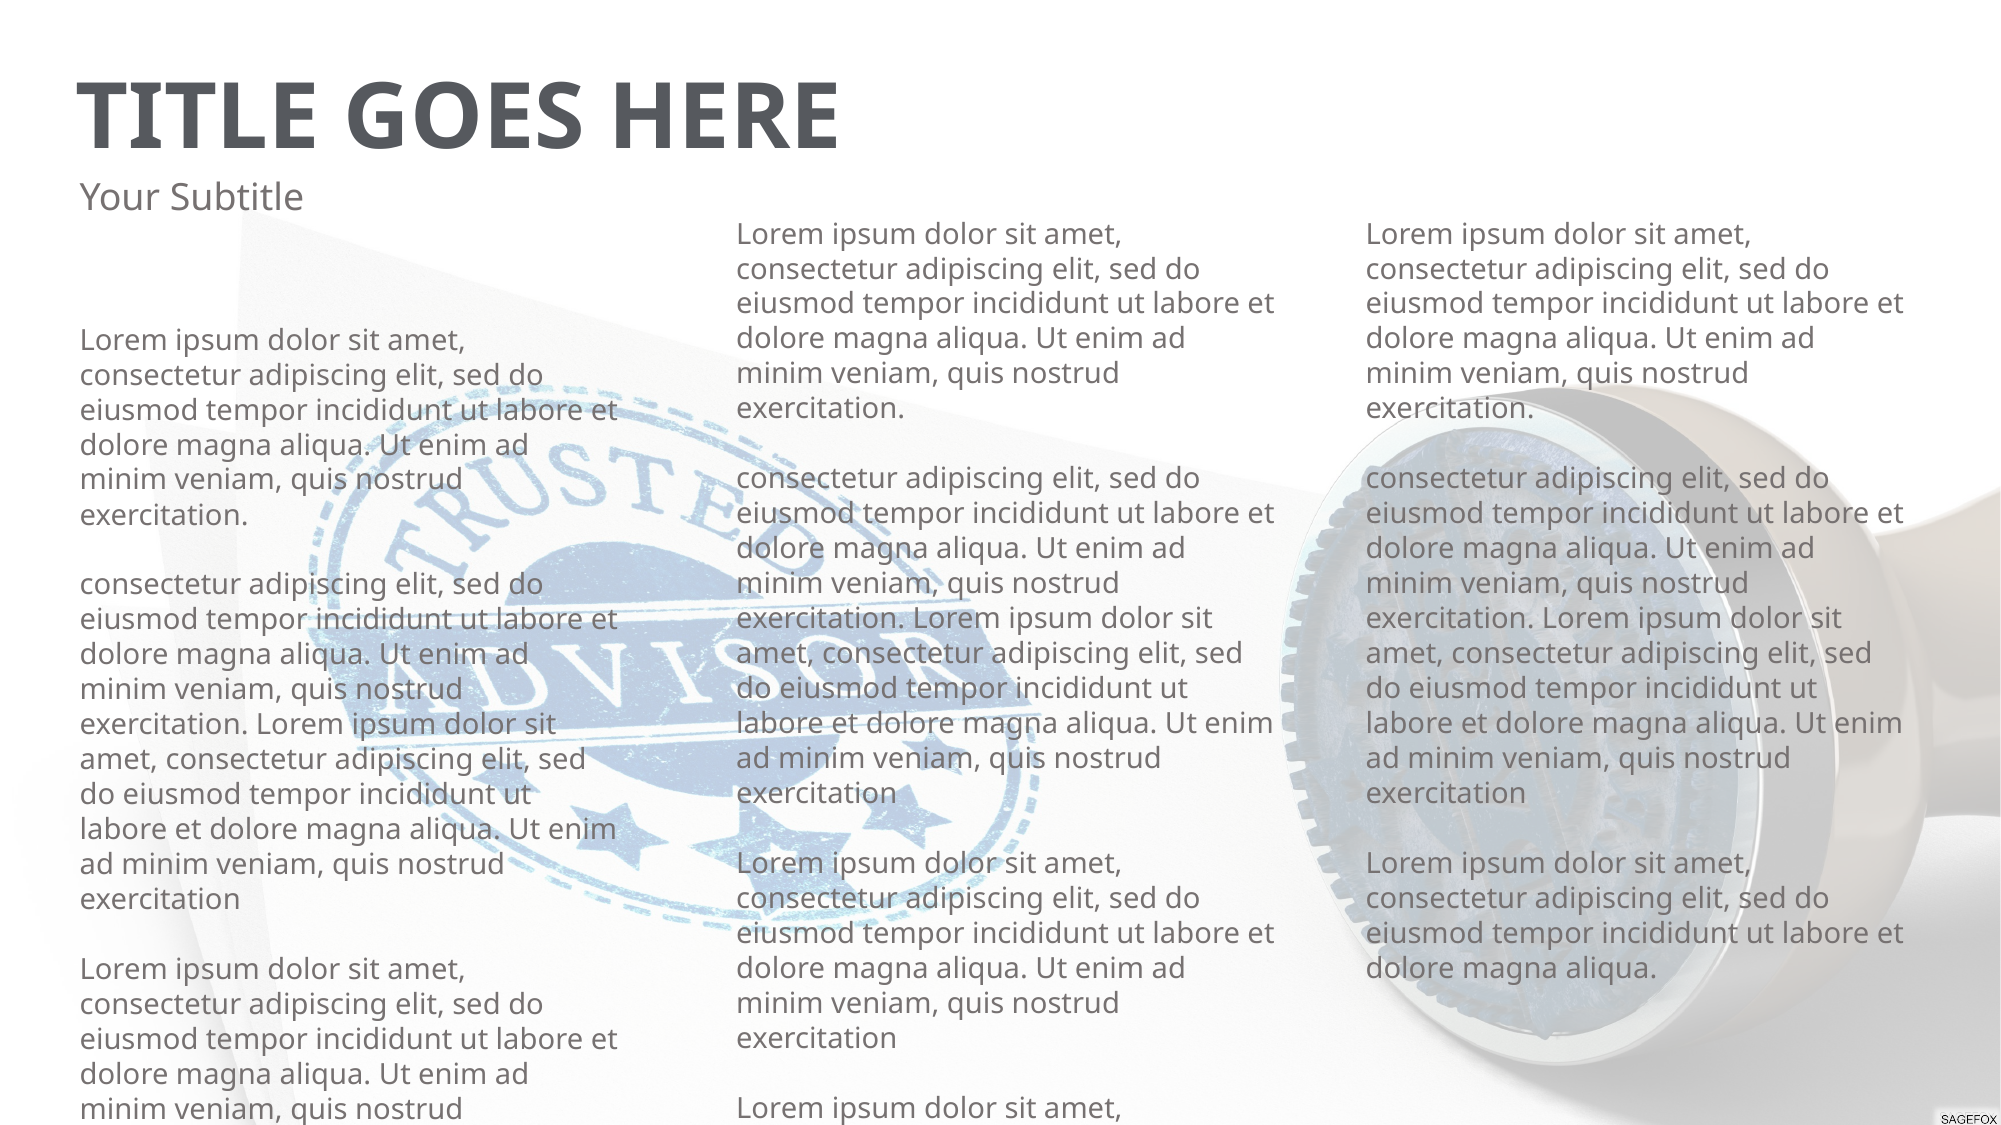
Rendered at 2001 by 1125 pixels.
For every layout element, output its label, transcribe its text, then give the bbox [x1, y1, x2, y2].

text_box Lorem ipsum dolor sit amet, consectetur adipiscing elit, sed do eiusmod tempor incididunt ut labore et dolore magna aliqua. Ut enim ad minim veniam, quis nostrud exercitation. consectetur adipiscing elit, sed do eiusmod tempor incididunt ut labore et dolore magna aliqua. Ut enim ad minim veniam, quis nostrud exercitation. Lorem ipsum dolor sit amet, consectetur adipiscing elit, sed do eiusmod tempor incididunt ut labore et dolore magna aliqua. Ut enim ad minim veniam, quis nostrud exercitation Lorem ipsum dolor sit amet, consectetur adipiscing elit, sed do eiusmod tempor incididunt ut labore et dolore magna aliqua. Ut enim ad minim veniam, quis nostrud exercitation Lorem ipsum dolor sit amet, consectetur adipiscing elit, sed do eiusmod. [721, 207, 1292, 1125]
text_box Lorem ipsum dolor sit amet, consectetur adipiscing elit, sed do eiusmod tempor incididunt ut labore et dolore magna aliqua. Ut enim ad minim veniam, quis nostrud exercitation. consectetur adipiscing elit, sed do eiusmod tempor incididunt ut labore et dolore magna aliqua. Ut enim ad minim veniam, quis nostrud exercitation. Lorem ipsum dolor sit amet, consectetur adipiscing elit, sed do eiusmod tempor incididunt ut labore et dolore magna aliqua. Ut enim ad minim veniam, quis nostrud exercitation Lorem ipsum dolor sit amet, consectetur adipiscing elit, sed do eiusmod tempor incididunt ut labore et dolore magna aliqua. Ut enim ad minim veniam, quis nostrud exercitation. [64, 313, 635, 1125]
text_box Lorem ipsum dolor sit amet, consectetur adipiscing elit, sed do eiusmod tempor incididunt ut labore et dolore magna aliqua. Ut enim ad minim veniam, quis nostrud exercitation. consectetur adipiscing elit, sed do eiusmod tempor incididunt ut labore et dolore magna aliqua. Ut enim ad minim veniam, quis nostrud exercitation. Lorem ipsum dolor sit amet, consectetur adipiscing elit, sed do eiusmod tempor incididunt ut labore et dolore magna aliqua. Ut enim ad minim veniam, quis nostrud exercitation Lorem ipsum dolor sit amet, consectetur adipiscing elit, sed do eiusmod tempor incididunt ut labore et dolore magna aliqua. [1350, 207, 1921, 992]
picture [1938, 1114, 1999, 1125]
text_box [60, 49, 1020, 227]
